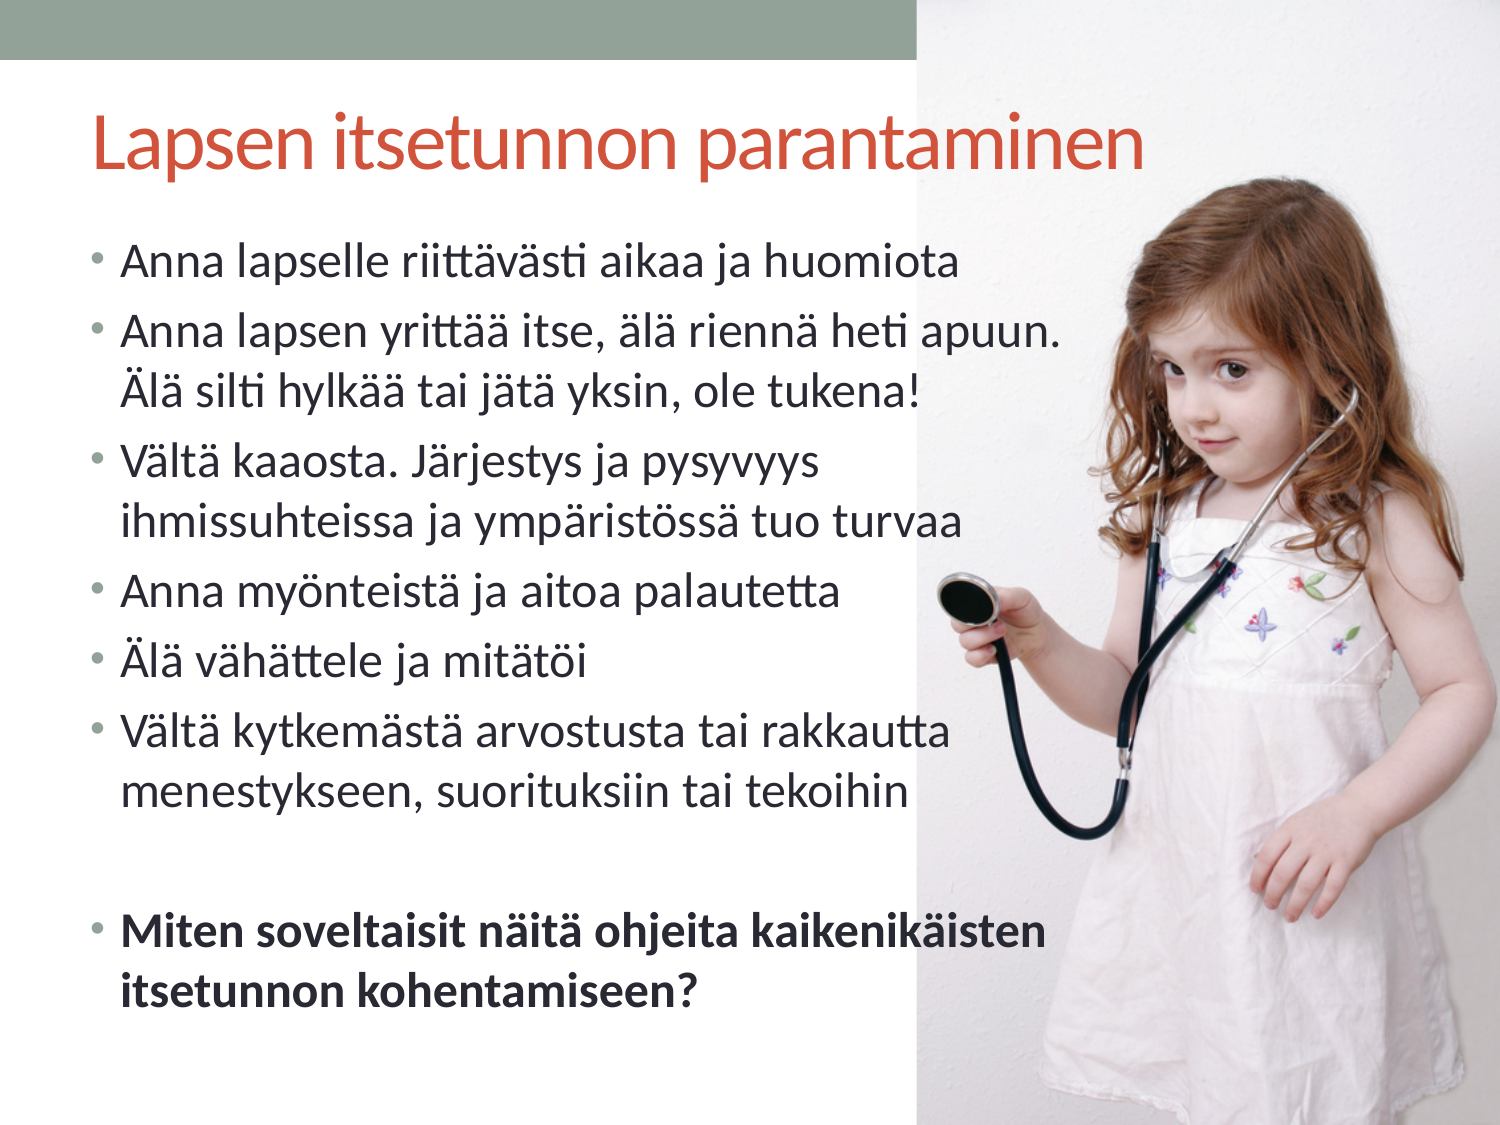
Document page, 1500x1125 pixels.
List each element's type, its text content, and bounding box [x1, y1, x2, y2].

title Lapsen itsetunnon parantaminen [76, 54, 913, 218]
list Anna lapselle riittävästi aikaa ja huomiota Anna lapsen yrittää itse, älä riennä heti apuun. Älä silti hylkää tai jätä yksin, ole tukena! Vältä kaaosta. Järjestys ja pysyvyys ihmissuhteissa ja ympäristössä tuo turvaa Anna myönteistä ja aitoa palautetta Älä vähättele ja mitätöi Vältä kytkemästä arvostusta tai rakkautta menestykseen, suorituksiin tai tekoihin Miten soveltaisit näitä ohjeita kaikenikäisten itsetunnon kohentamiseen? [75, 219, 913, 1063]
picture [916, 0, 1500, 1125]
